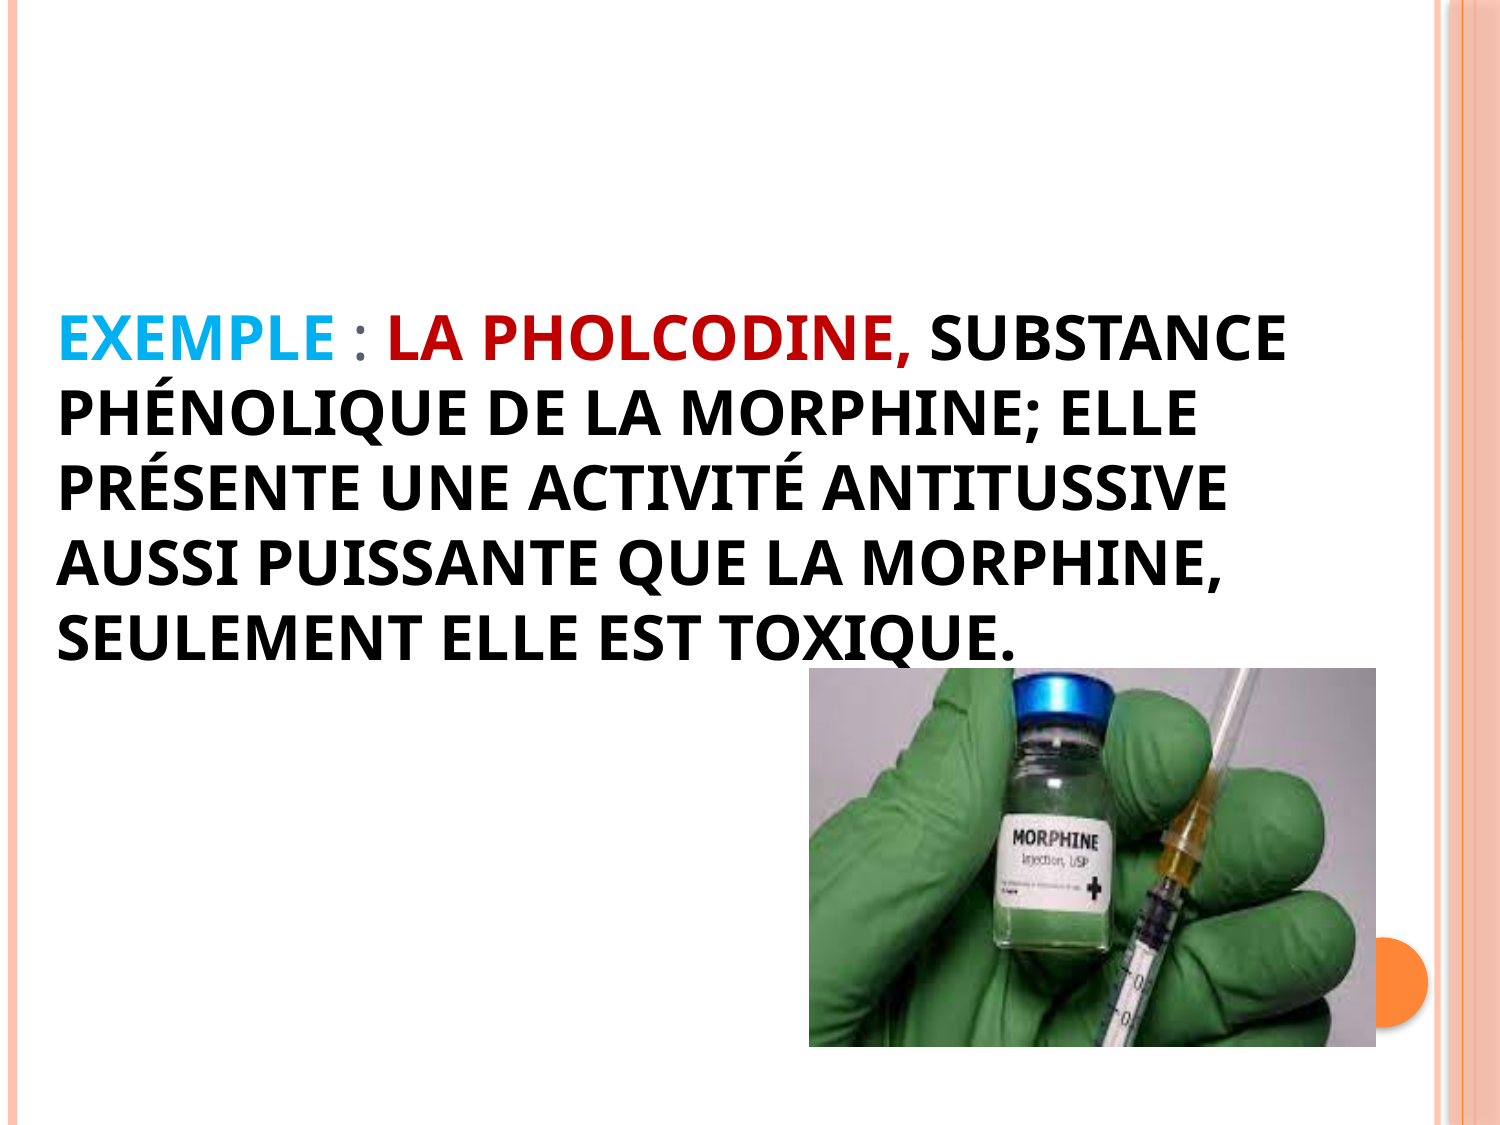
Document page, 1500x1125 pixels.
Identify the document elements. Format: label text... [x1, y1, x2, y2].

text_box Exemple : la pholcodine, substance phénolique de la morphine; elle présente une activité antitussive aussi puissante que la morphine, seulement elle est toxique. [41, 290, 1424, 681]
picture [808, 668, 1377, 1048]
